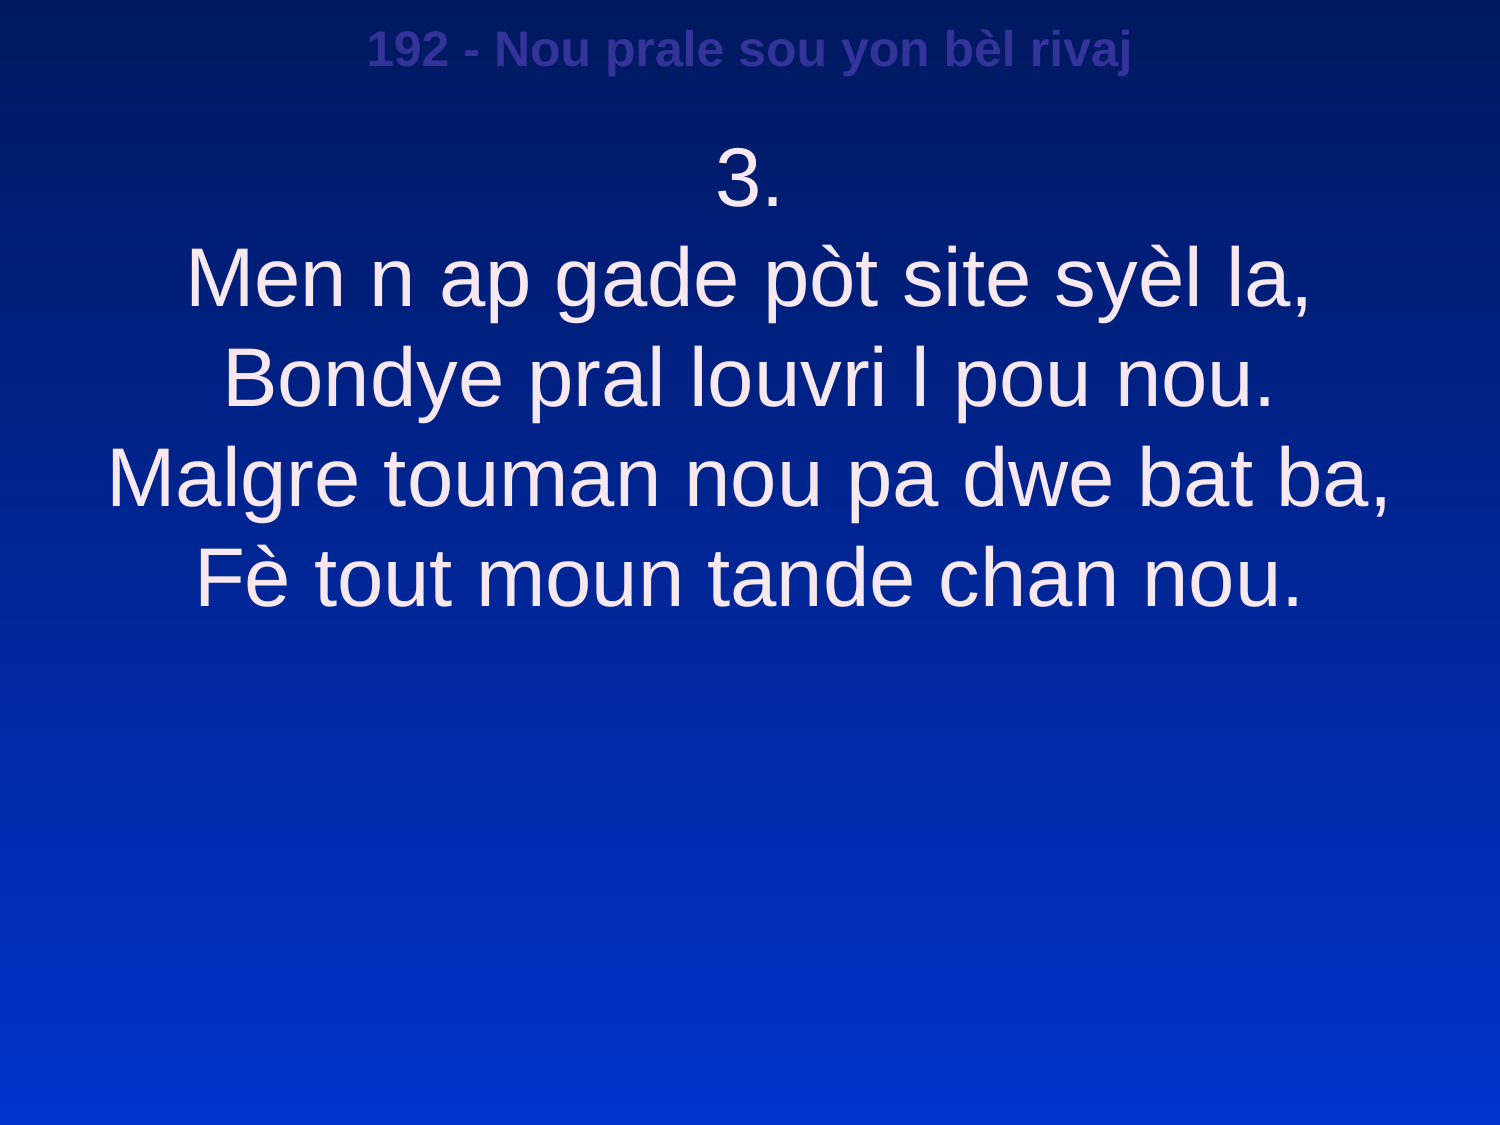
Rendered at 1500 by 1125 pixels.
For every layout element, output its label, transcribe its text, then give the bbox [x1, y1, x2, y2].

text_box 3. Men n ap gade pòt site syèl la, Bondye pral louvri l pou nou. Malgre touman nou pa dwe bat ba, Fè tout moun tande chan nou. [79, 115, 1421, 630]
text_box 192 - Nou prale sou yon bèl rivaj [0, 9, 1500, 79]
